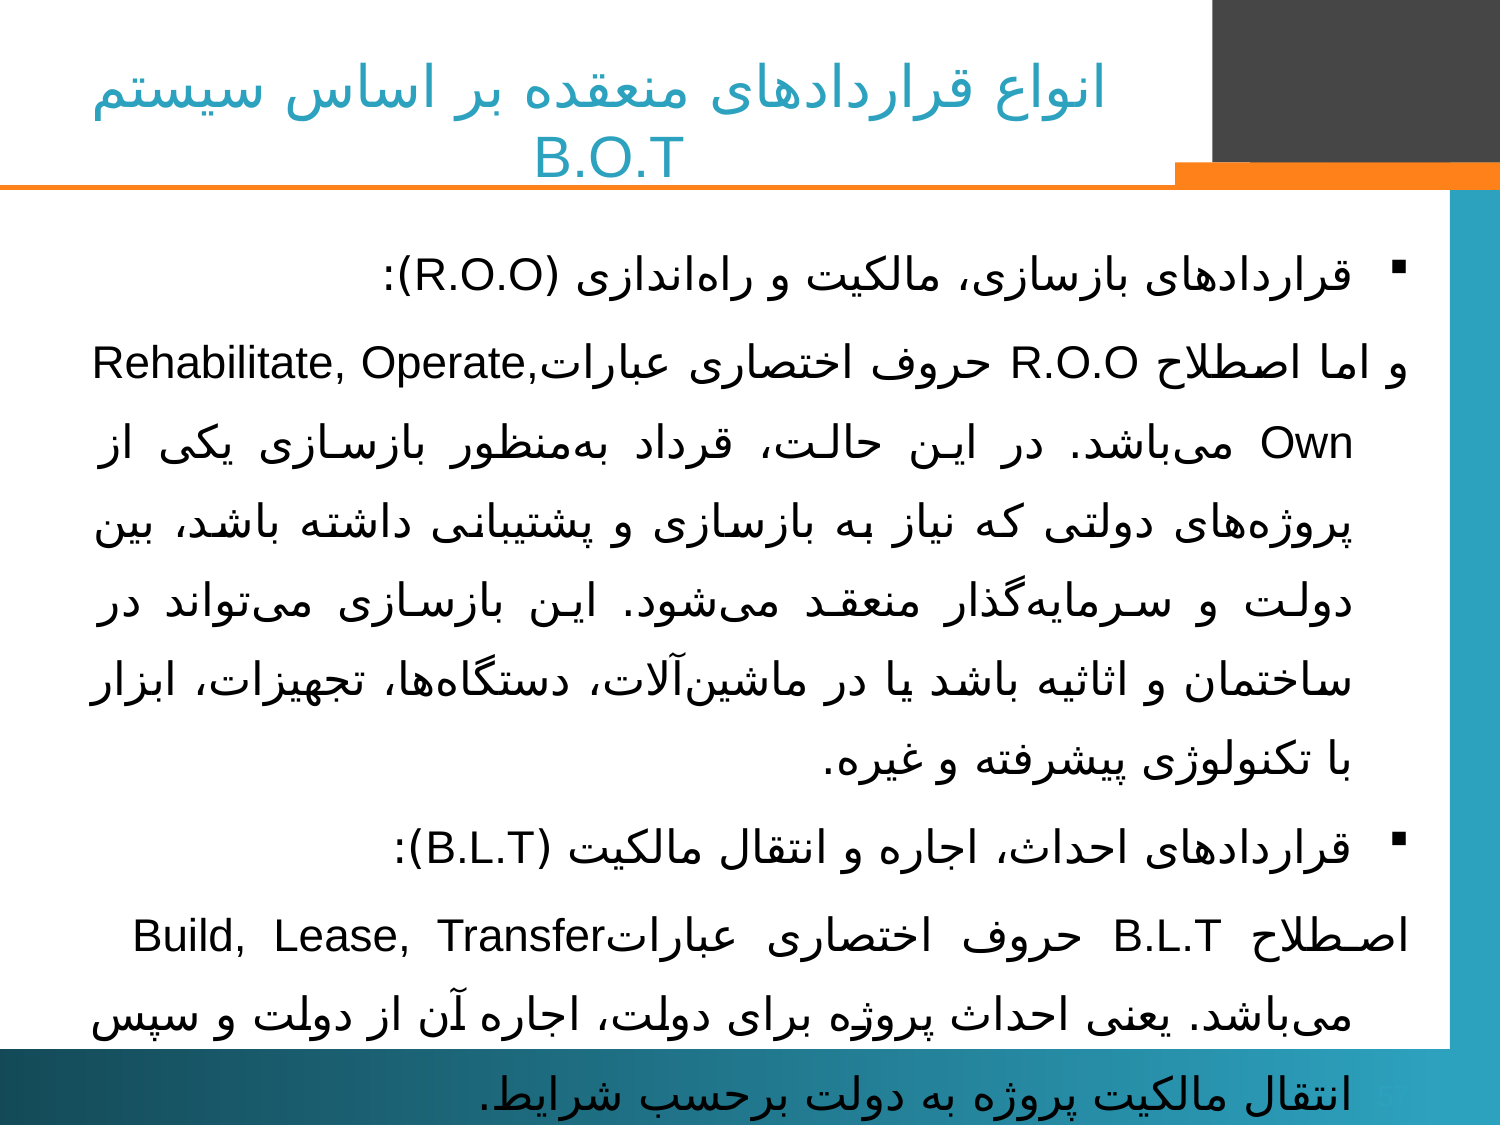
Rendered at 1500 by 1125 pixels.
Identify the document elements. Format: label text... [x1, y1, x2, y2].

title انواع قراردادهای منعقده بر اساس سیستم B.O.T [37, 74, 1163, 163]
slide_number 57 [1074, 1069, 1426, 1111]
list قراردادهای بازسازی، مالکیت و راه‌اندازی (R.O.O): و اما اصطلاح R.O.O حروف اختصاری عباراتRehabilitate, Operate, Own می‌باشد. در این حالت، قرداد به‌منظور بازسازی یکی از پروژه‌های دولتی که نیاز به بازسازی و پشتیبانی داشته باشد، بین دولت و سرمایه‌گذار منعقد می‌شود. این بازسازی می‌تواند در ساختمان و اثاثیه باشد یا در ماشین‌آلات، دستگاه‌ها، تجهیزات، ابزار با تکنولوژی پیشرفته و غیره. قراردادهای احداث، اجاره و انتقال مالکیت (B.L.T): اصطلاح B.L.T حروف اختصاری عباراتBuild, Lease, Transfer می‌باشد. یعنی احداث پروژه برای دولت، اجاره آن از دولت و سپس انتقال مالکیت پروژه به دولت برحسب شرایط. [74, 212, 1426, 1038]
